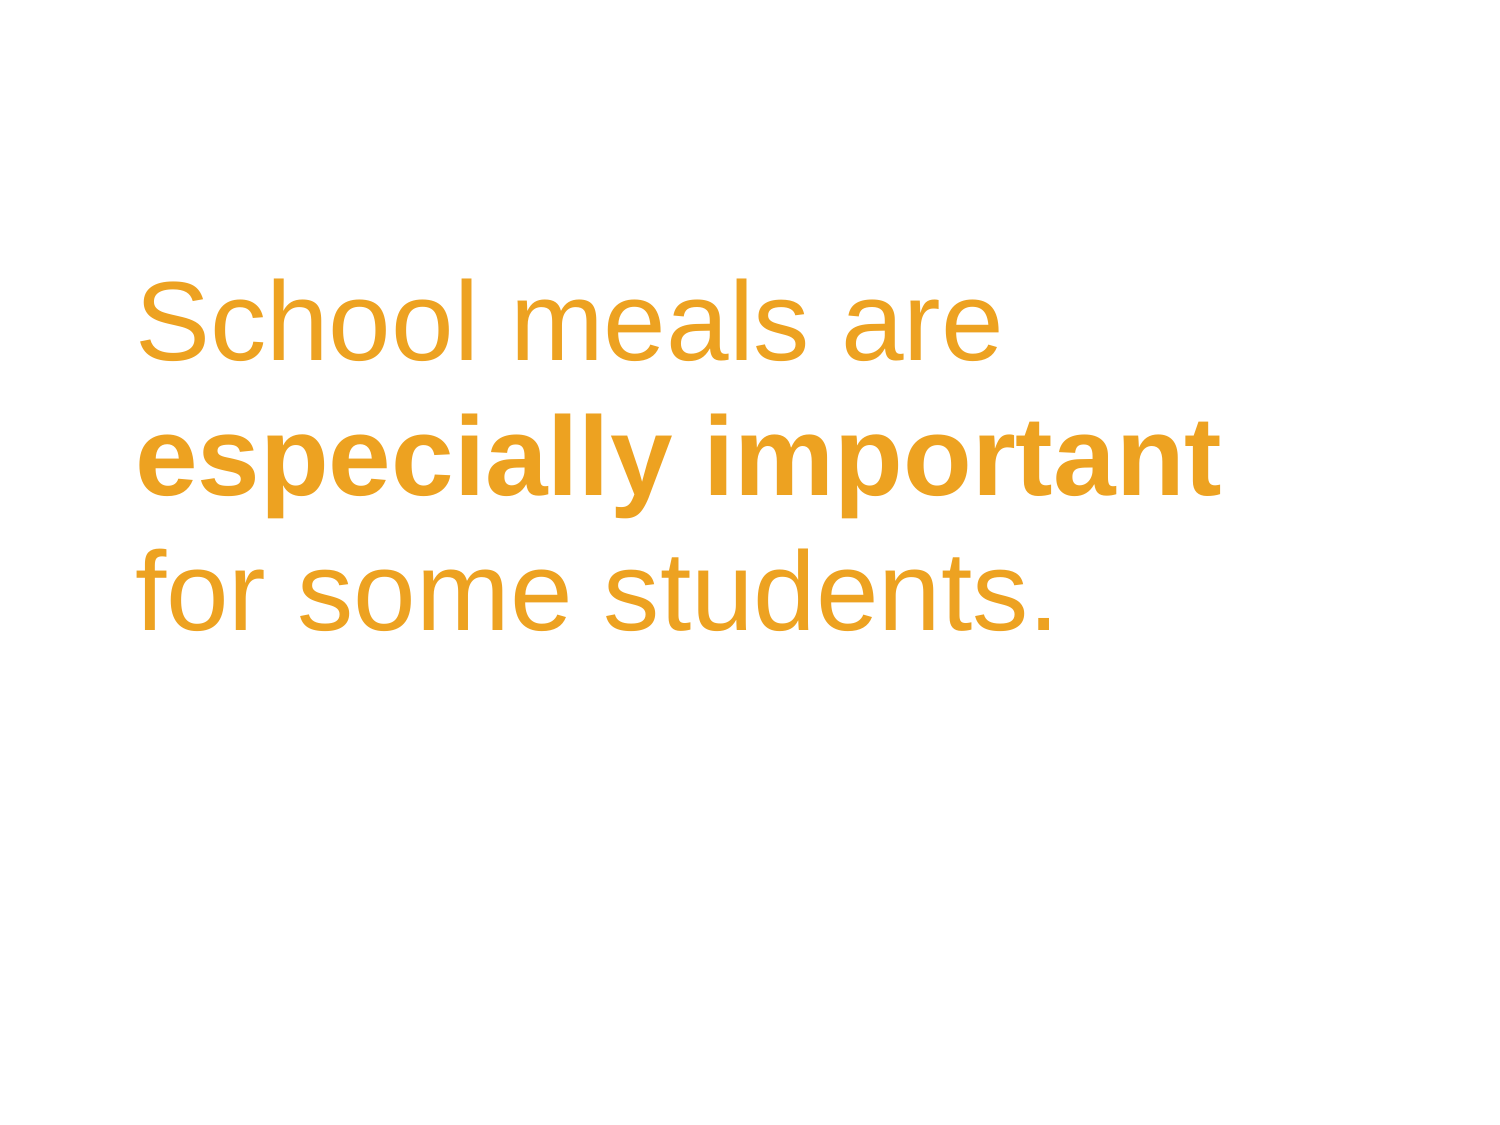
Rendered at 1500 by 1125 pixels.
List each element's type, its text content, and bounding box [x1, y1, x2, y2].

list School meals are especially important for some students. [120, 240, 1432, 1125]
